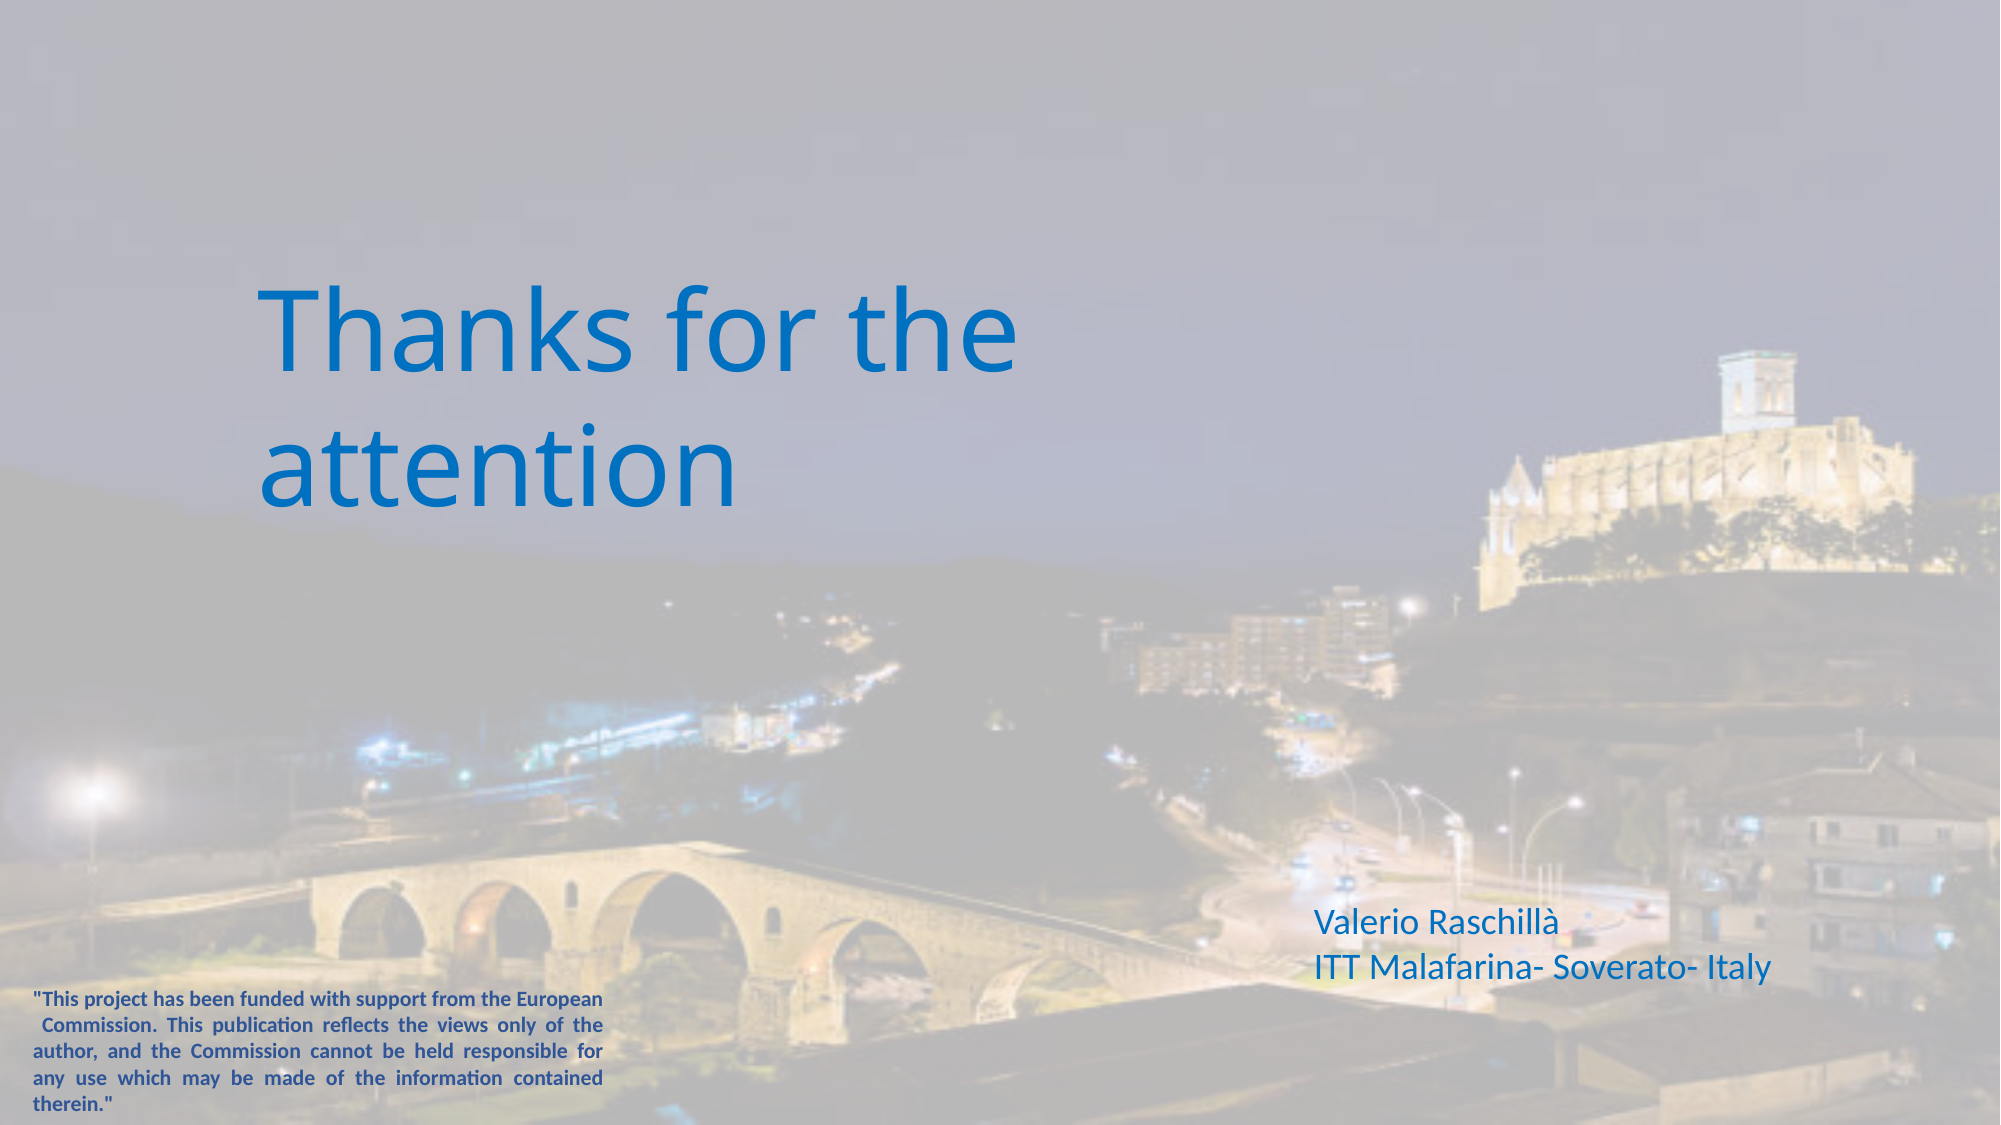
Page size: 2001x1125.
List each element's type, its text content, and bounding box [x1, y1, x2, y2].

text_box "This project has been funded with support from the European Commission. This publication reflects the views only of the author, and the Commission cannot be held responsible for any use which may be made of the information contained therein." [18, 977, 620, 1124]
text_box Thanks for the attention [242, 251, 1503, 537]
text_box Valerio Raschillà ITT Malafarina- Soverato- Italy [1299, 889, 1838, 995]
